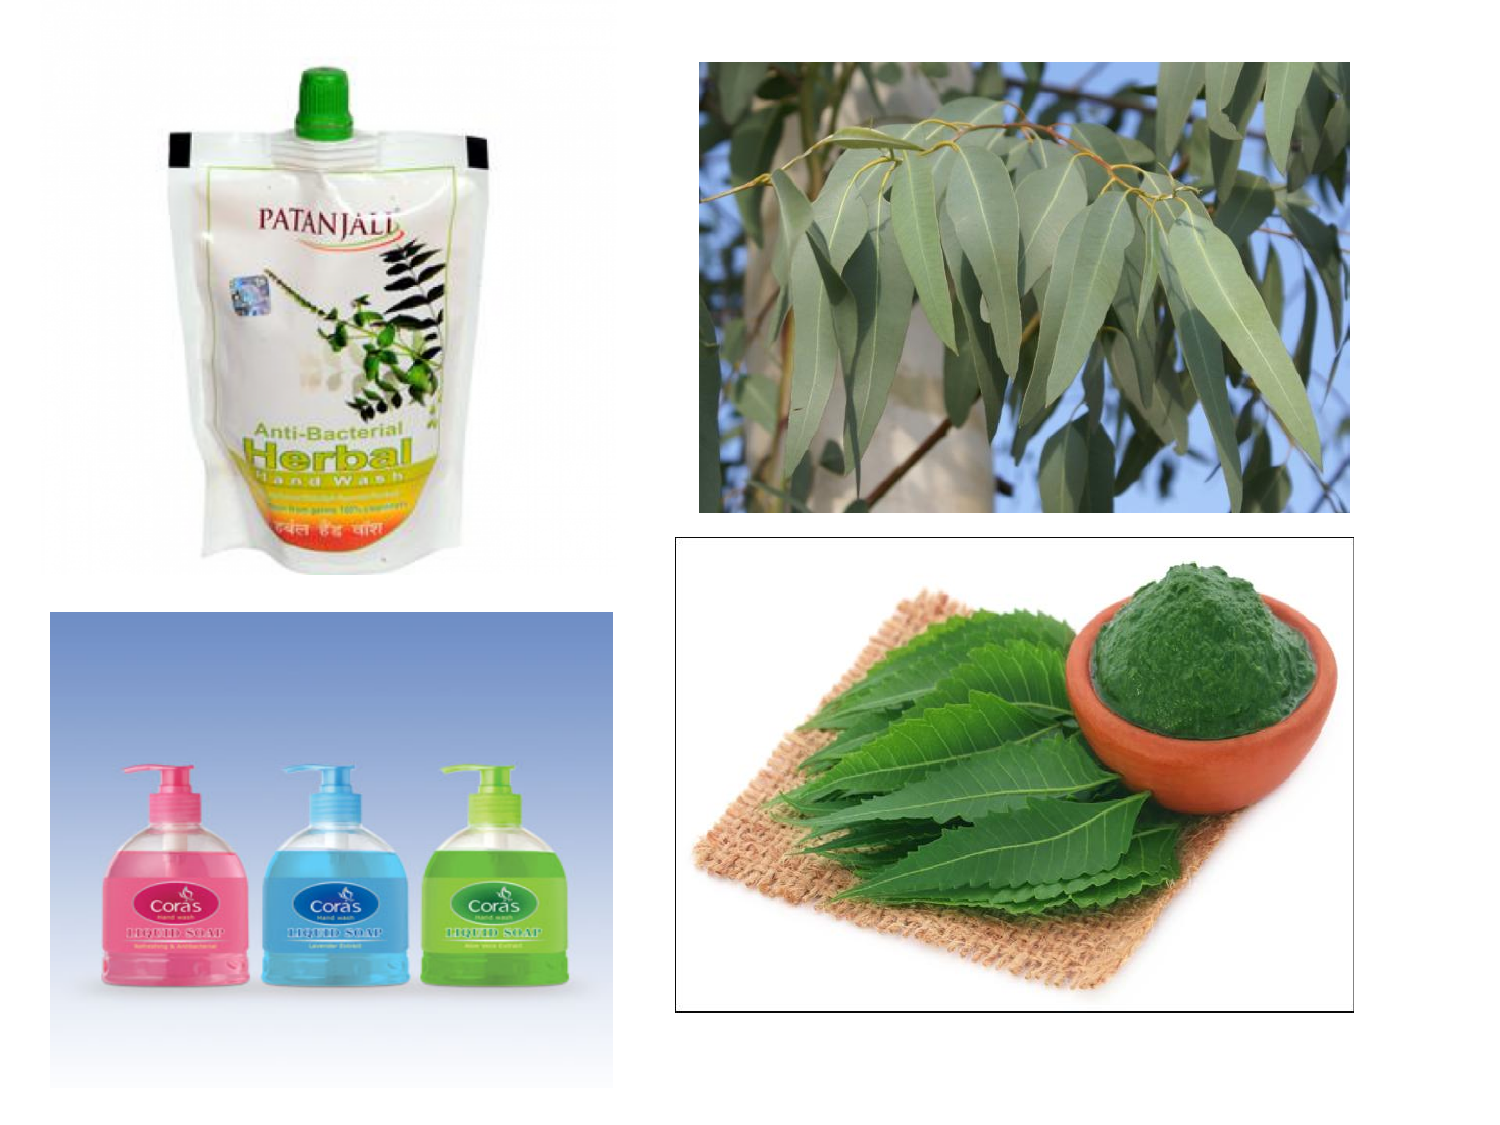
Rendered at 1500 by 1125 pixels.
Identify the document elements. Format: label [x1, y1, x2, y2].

picture [0, 0, 657, 576]
picture [49, 612, 613, 1088]
picture [674, 537, 1354, 1013]
picture [699, 62, 1351, 513]
